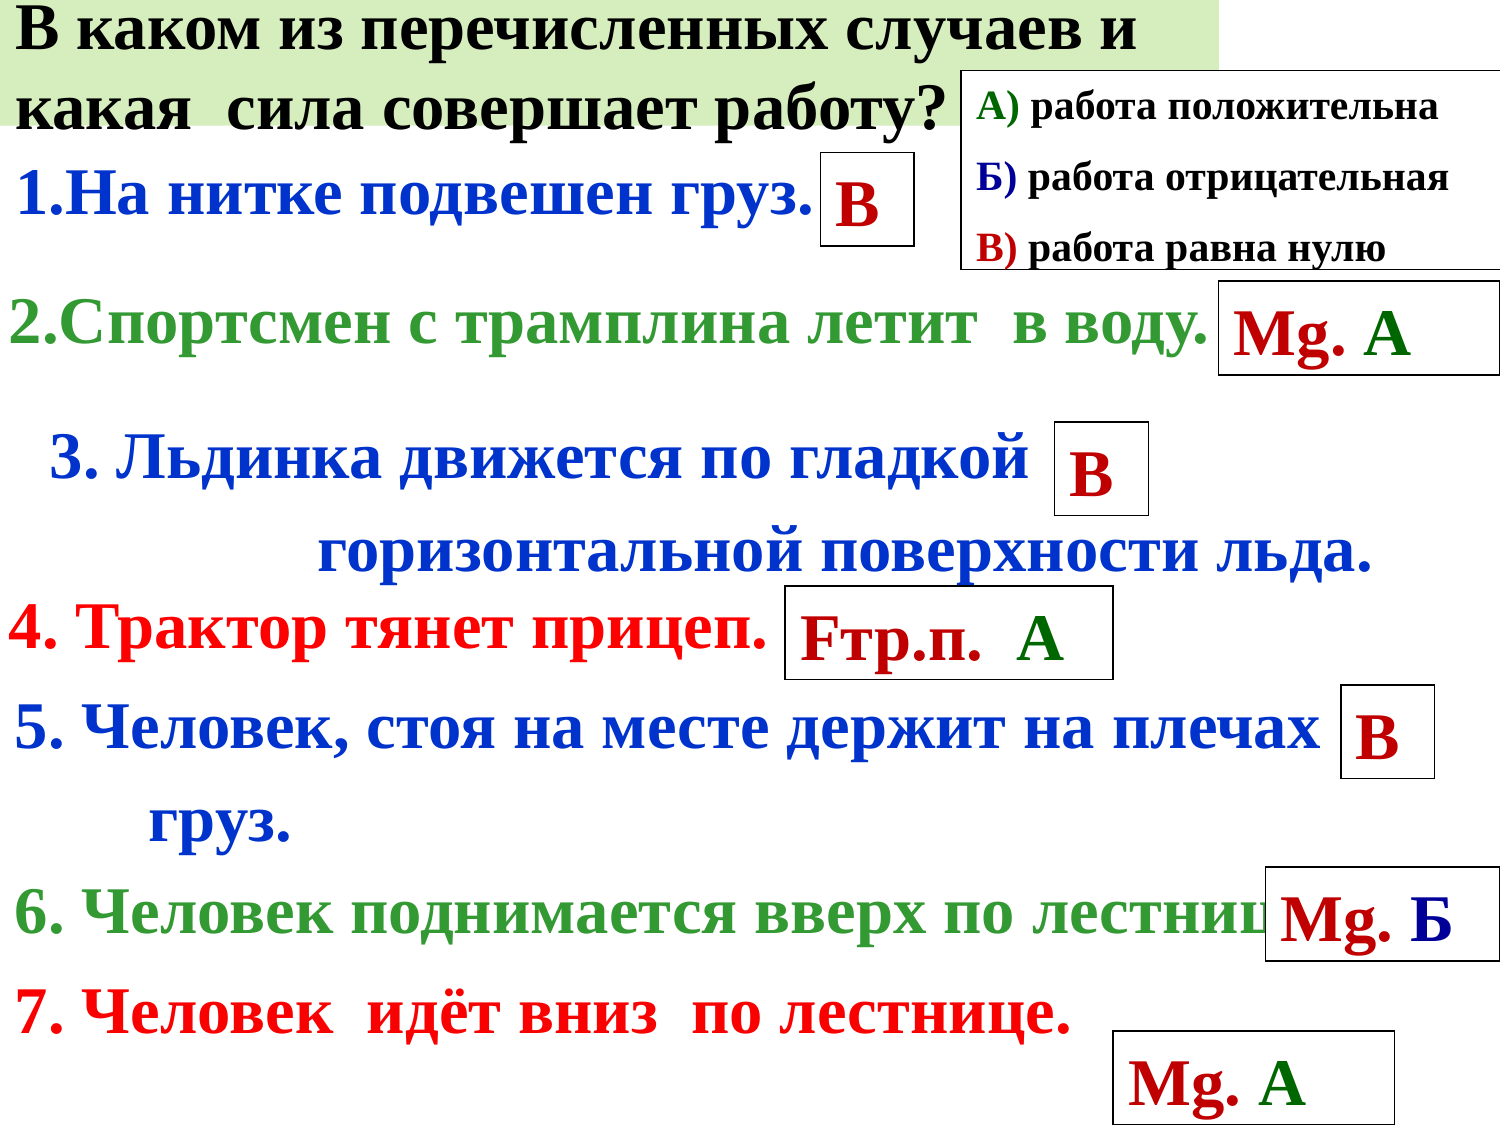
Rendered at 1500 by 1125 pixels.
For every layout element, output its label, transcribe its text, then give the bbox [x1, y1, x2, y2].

text_box 2.Спортсмен с трамплина летит в воду. [0, 269, 1344, 387]
text_box В [1340, 684, 1435, 779]
text_box А) работа положительна Б) работа отрицательная В) работа равна нулю [960, 70, 1500, 270]
text_box 6. Человек поднимается вверх по лестнице. [0, 859, 1430, 959]
text_box 3. Льдинка движется по гладкой горизонтальной поверхности льда. [34, 404, 1488, 581]
text_box Fтр.п. A [785, 585, 1114, 680]
list 1.На нитке подвешен груз. [0, 140, 856, 261]
text_box Mg. A [1113, 1031, 1395, 1125]
text_box В [820, 152, 914, 247]
text_box Mg. A [1218, 281, 1500, 375]
text_box 7. Человек идёт вниз по лестнице. [0, 959, 1430, 1065]
text_box 4. Трактор тянет прицеп. [0, 574, 1344, 674]
text_box В [1054, 421, 1149, 516]
title В каком из перечисленных случаев и какая сила совершает работу? [0, 0, 1220, 126]
text_box 5. Человек, стоя на месте держит на плечах груз. [0, 674, 1500, 856]
text_box Mg. Б [1265, 867, 1500, 961]
